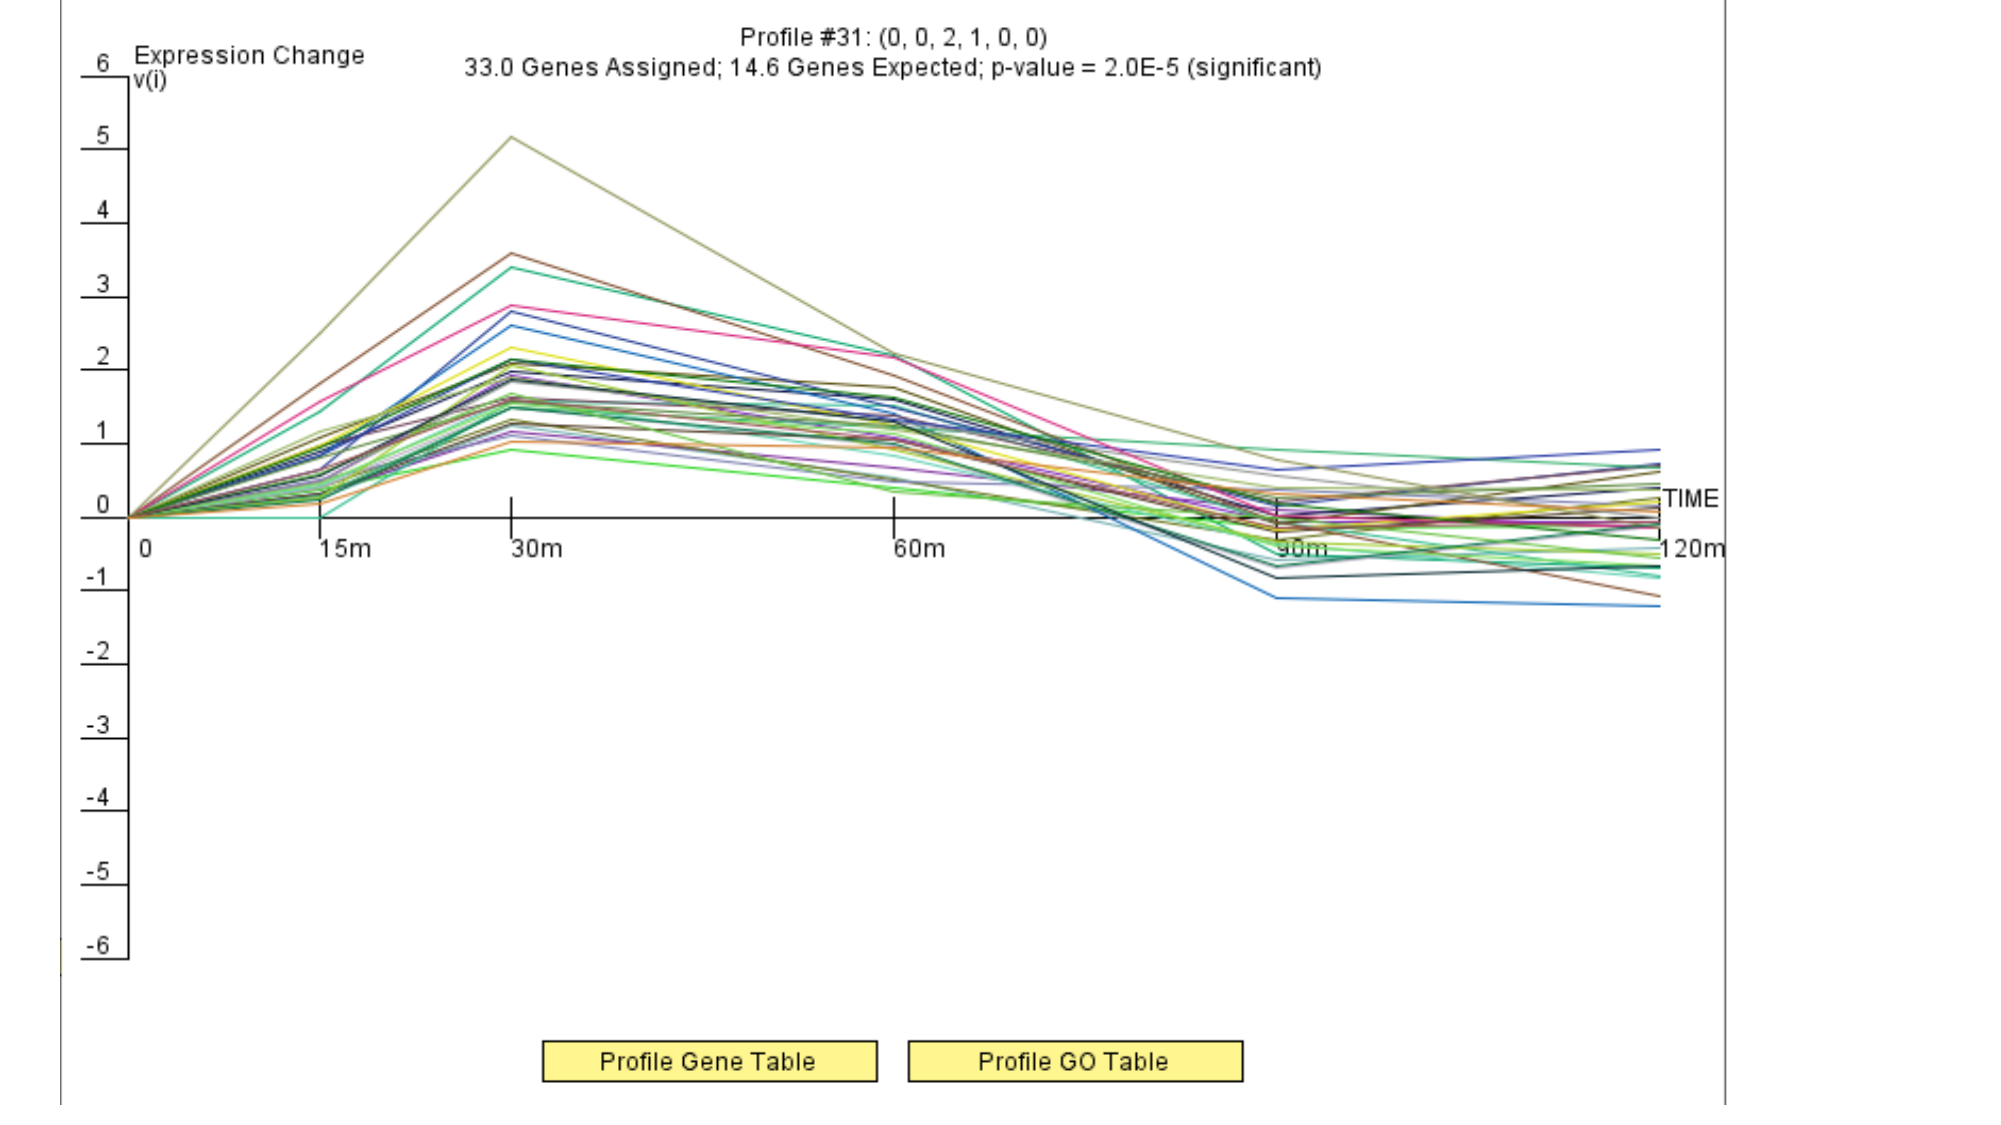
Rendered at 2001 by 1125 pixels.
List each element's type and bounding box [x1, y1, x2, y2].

picture [59, 0, 1727, 1105]
